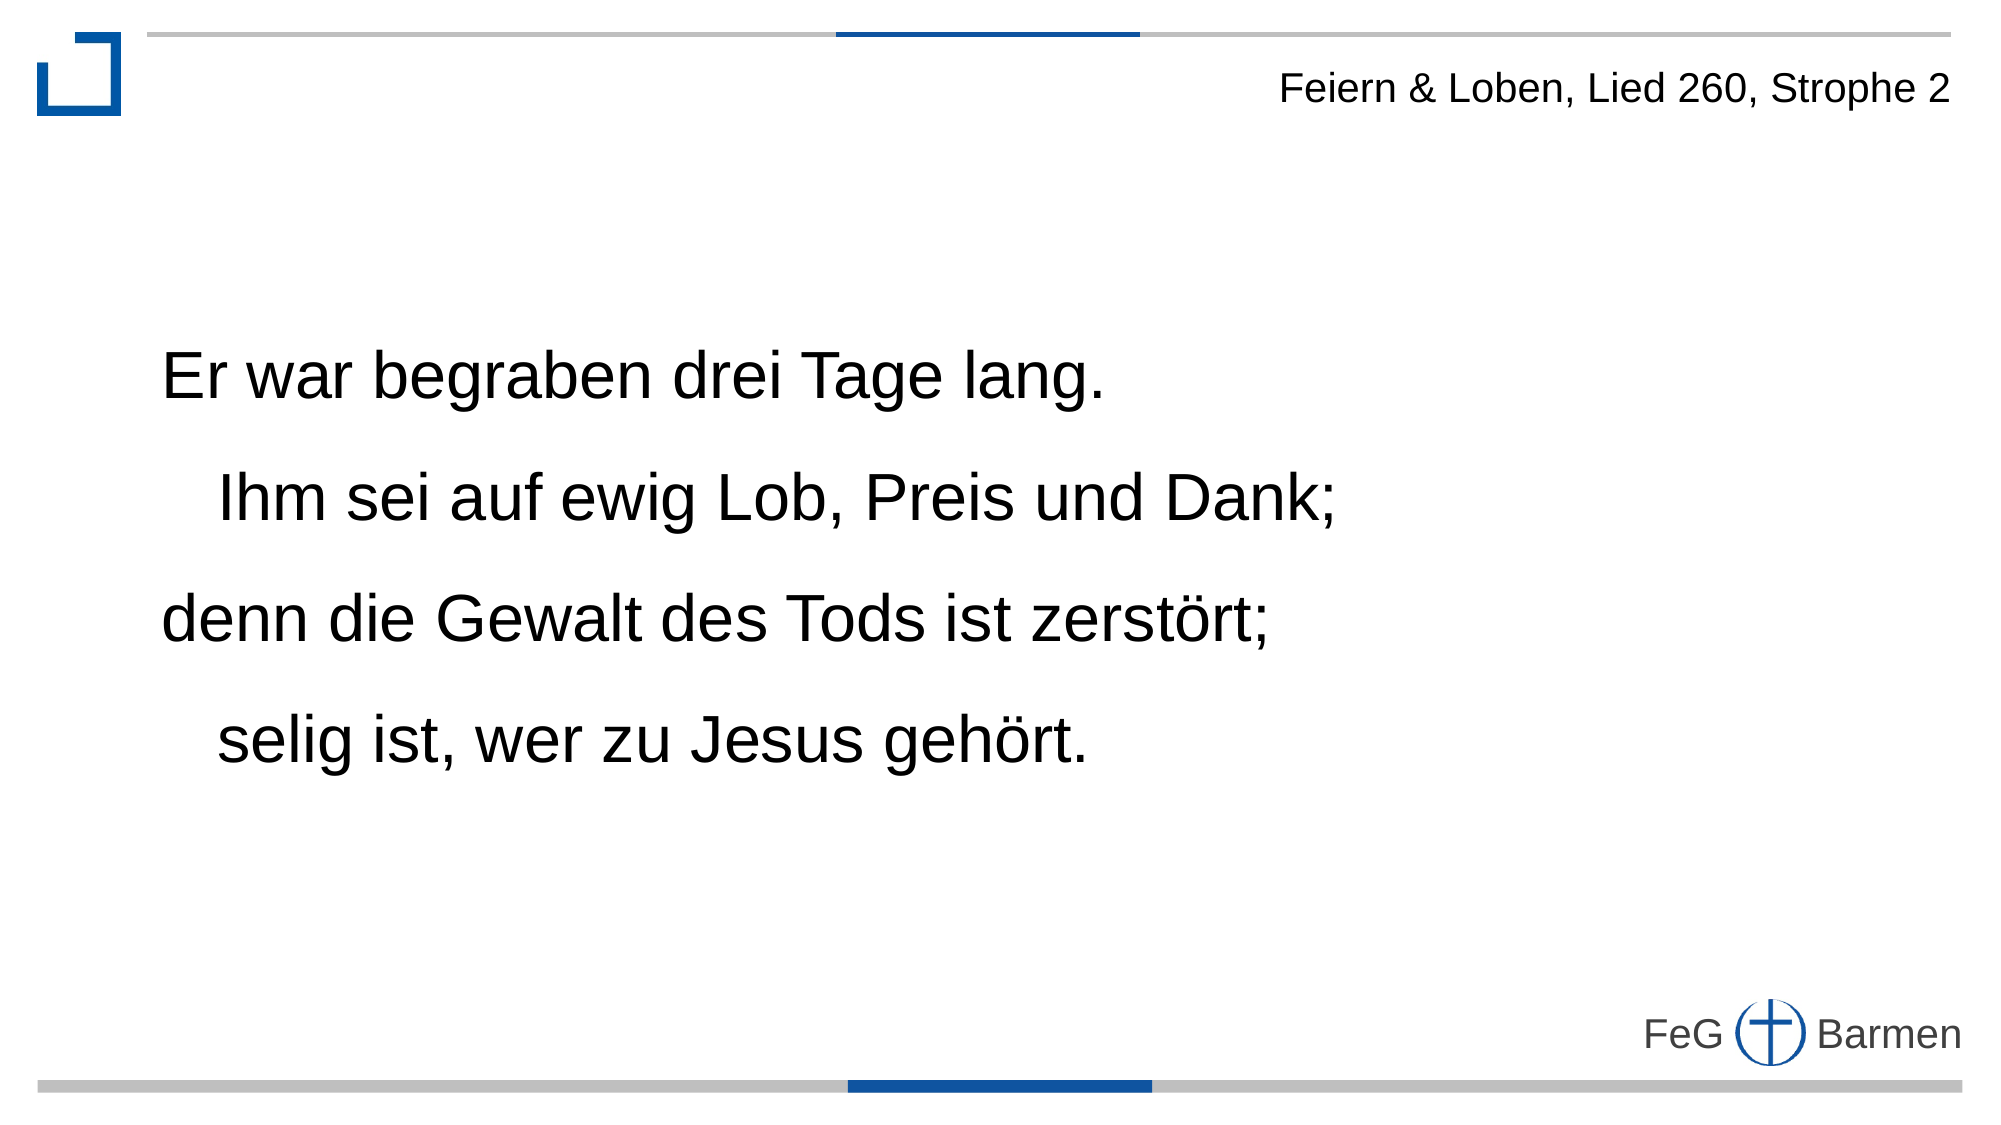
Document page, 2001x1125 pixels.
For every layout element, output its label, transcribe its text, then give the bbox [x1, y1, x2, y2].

picture [37, 32, 121, 116]
picture [1735, 999, 1806, 1066]
text_box Er war begraben drei Tage lang. Ihm sei auf ewig Lob, Preis und Dank; denn die Gewalt des Tods ist zerstört; selig ist, wer zu Jesus gehört. [146, 332, 1724, 785]
text_box Feiern & Loben, Lied 260, Strophe 2 [146, 53, 1952, 112]
